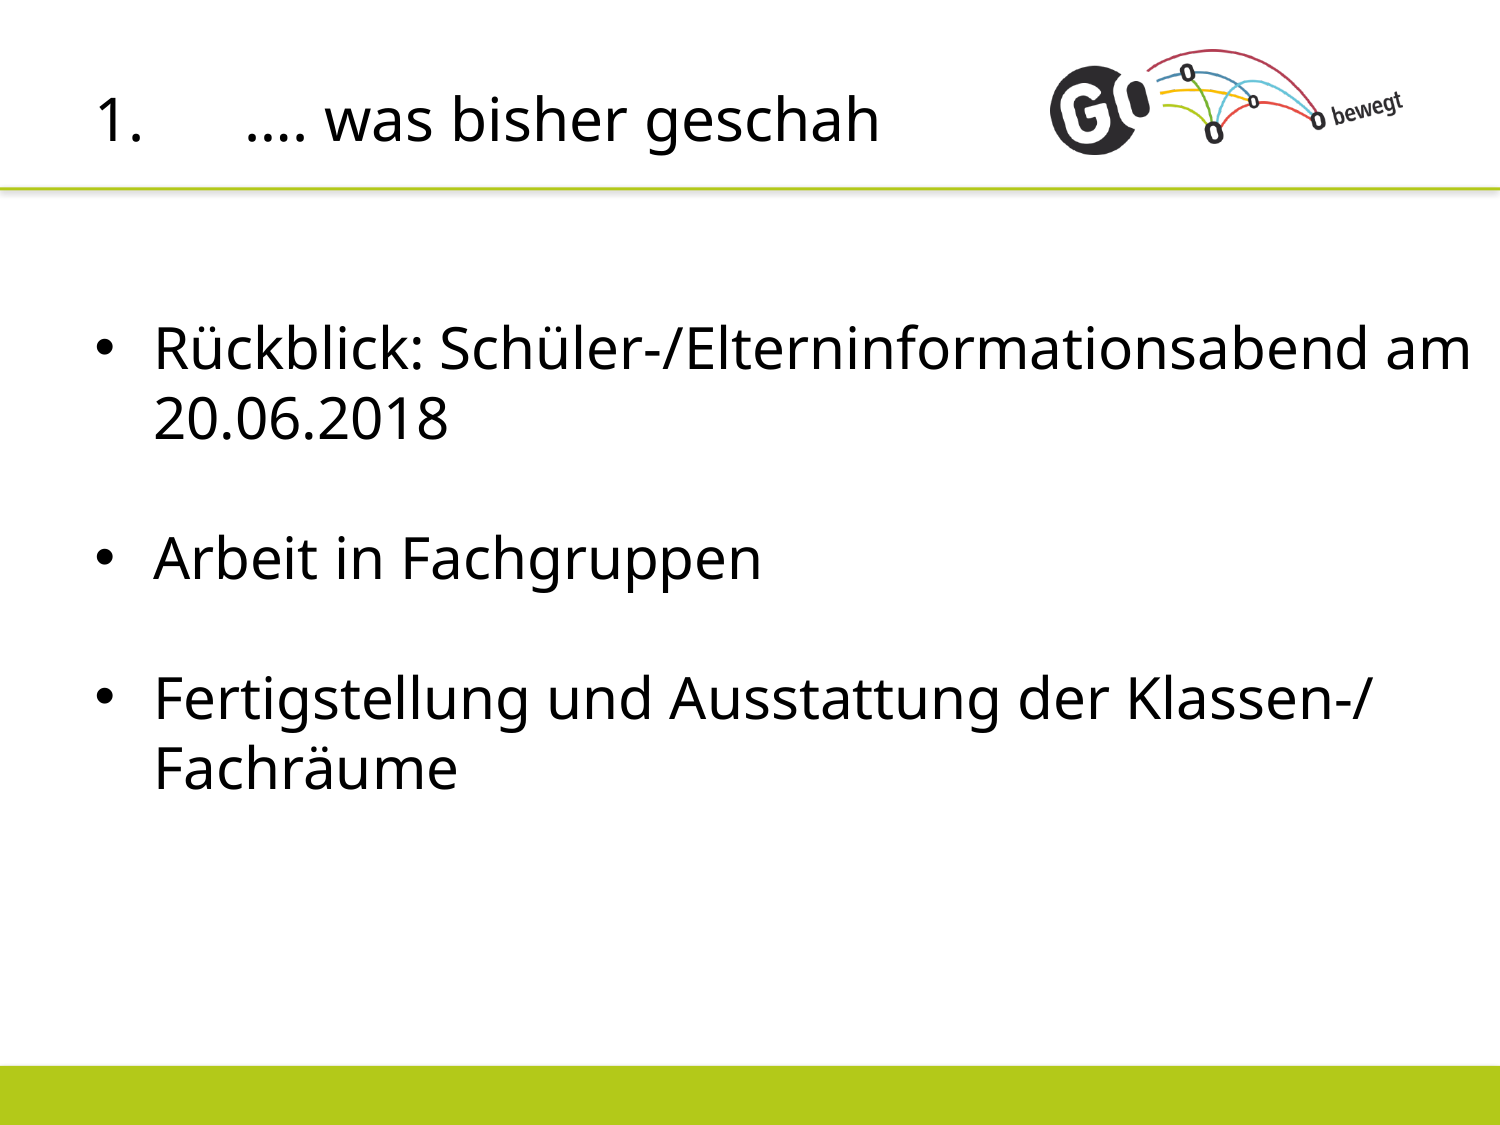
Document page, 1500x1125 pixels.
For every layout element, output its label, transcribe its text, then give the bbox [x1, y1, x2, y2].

text_box [0, 187, 1500, 191]
text_box 1. …. was bisher geschah [94, 35, 981, 154]
picture [1049, 49, 1403, 155]
text_box Rückblick: Schüler-/Elterninformationsabend am 20.06.2018 Arbeit in Fachgruppen Fertigstellung und Ausstattung der Klassen-/ Fachräume [94, 235, 1483, 1063]
text_box [0, 1065, 1500, 1125]
